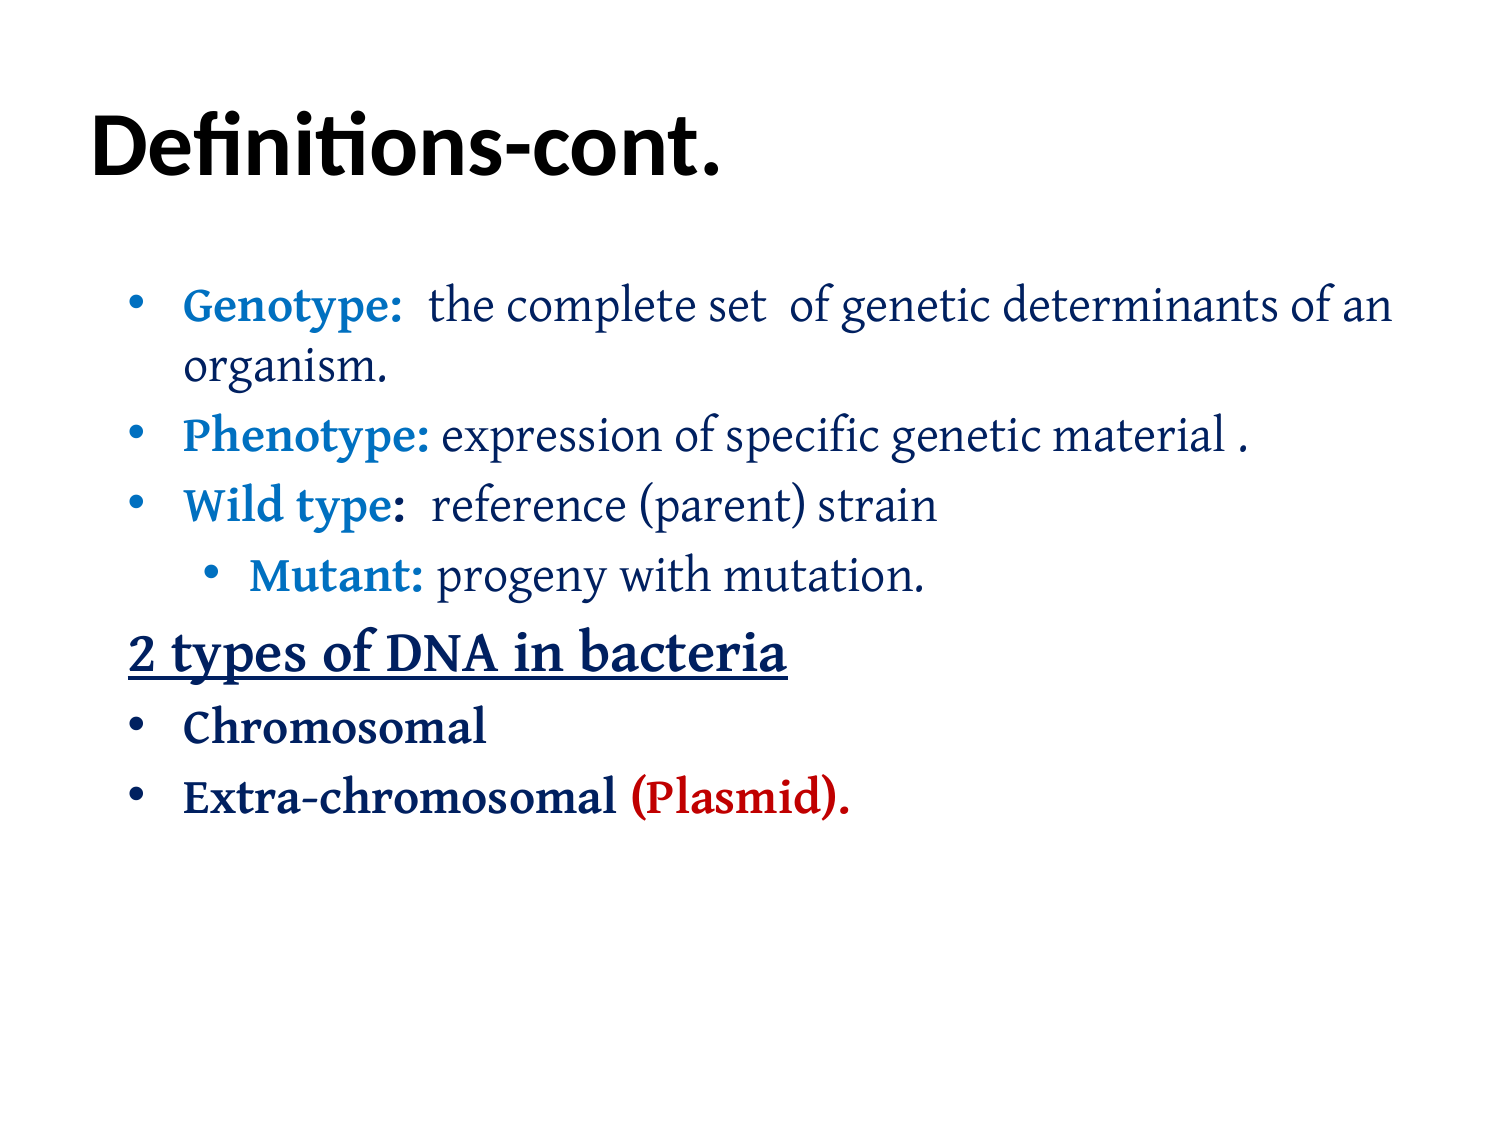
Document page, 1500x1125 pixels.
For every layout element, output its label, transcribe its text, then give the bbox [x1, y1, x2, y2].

title Definitions-cont. [75, 45, 1425, 233]
list Genotype: the complete set of genetic determinants of an organism. Phenotype: expression of specific genetic material . Wild type: reference (parent) strain Mutant: progeny with mutation. 2 types of DNA in bacteria Chromosomal Extra-chromosomal (Plasmid). [112, 264, 1497, 1007]
